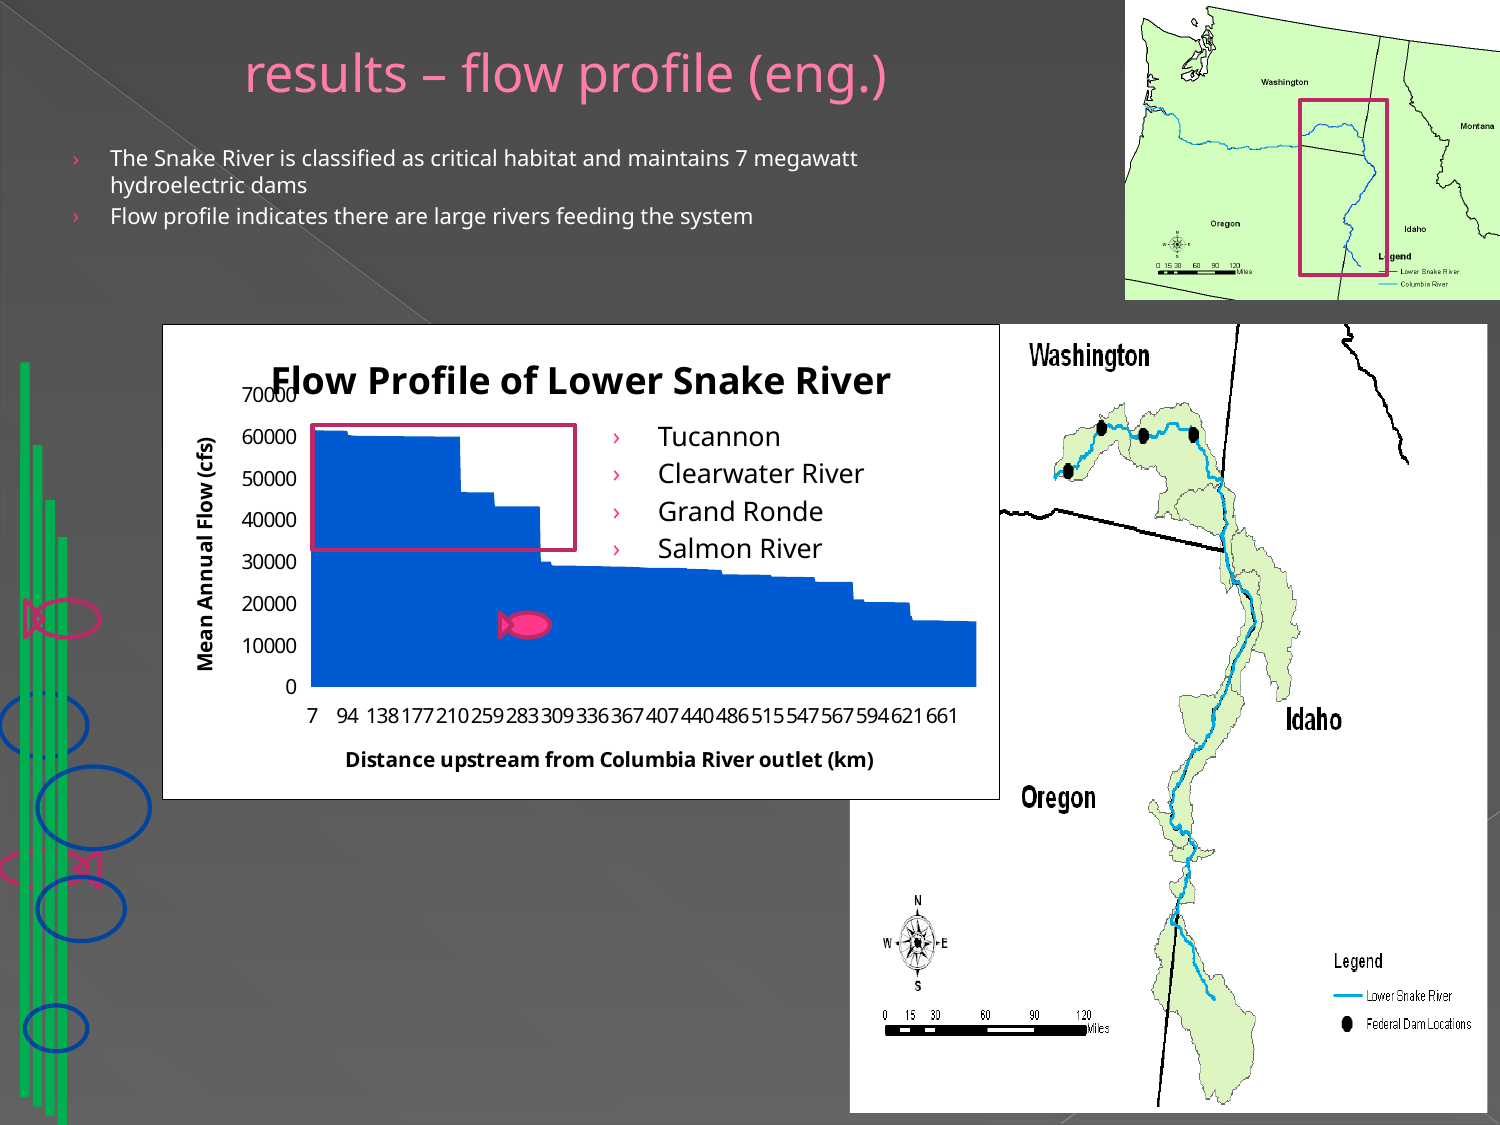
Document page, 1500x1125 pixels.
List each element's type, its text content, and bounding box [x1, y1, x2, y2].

text_box results – flow profile (eng.) [0, 0, 1115, 144]
chart [162, 324, 1001, 801]
list The Snake River is classified as critical habitat and maintains 7 megawatt hydroelectric dams Flow profile indicates there are large rivers feeding the system [0, 144, 963, 238]
picture [849, 324, 1488, 1113]
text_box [0, 362, 151, 1125]
picture [1124, 0, 1500, 301]
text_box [499, 612, 551, 638]
